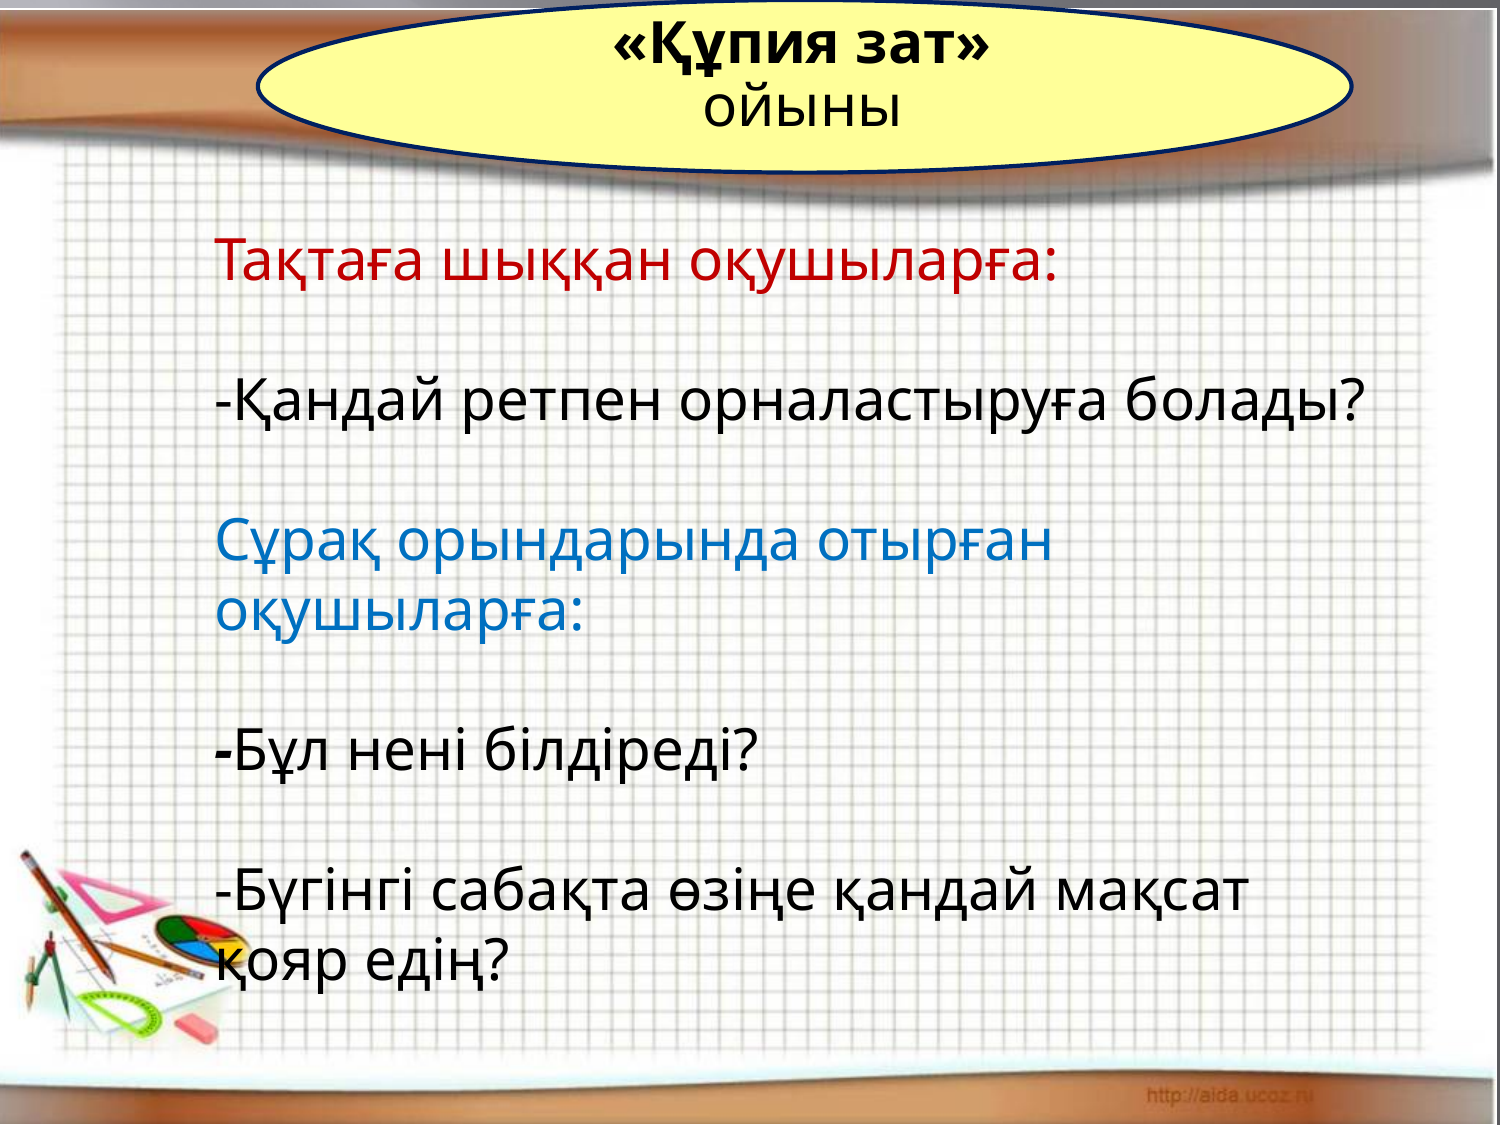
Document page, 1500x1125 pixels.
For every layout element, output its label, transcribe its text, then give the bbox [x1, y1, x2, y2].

text_box «Құпия зат» ойыны [535, 0, 1074, 9]
picture [0, 9, 1496, 1125]
